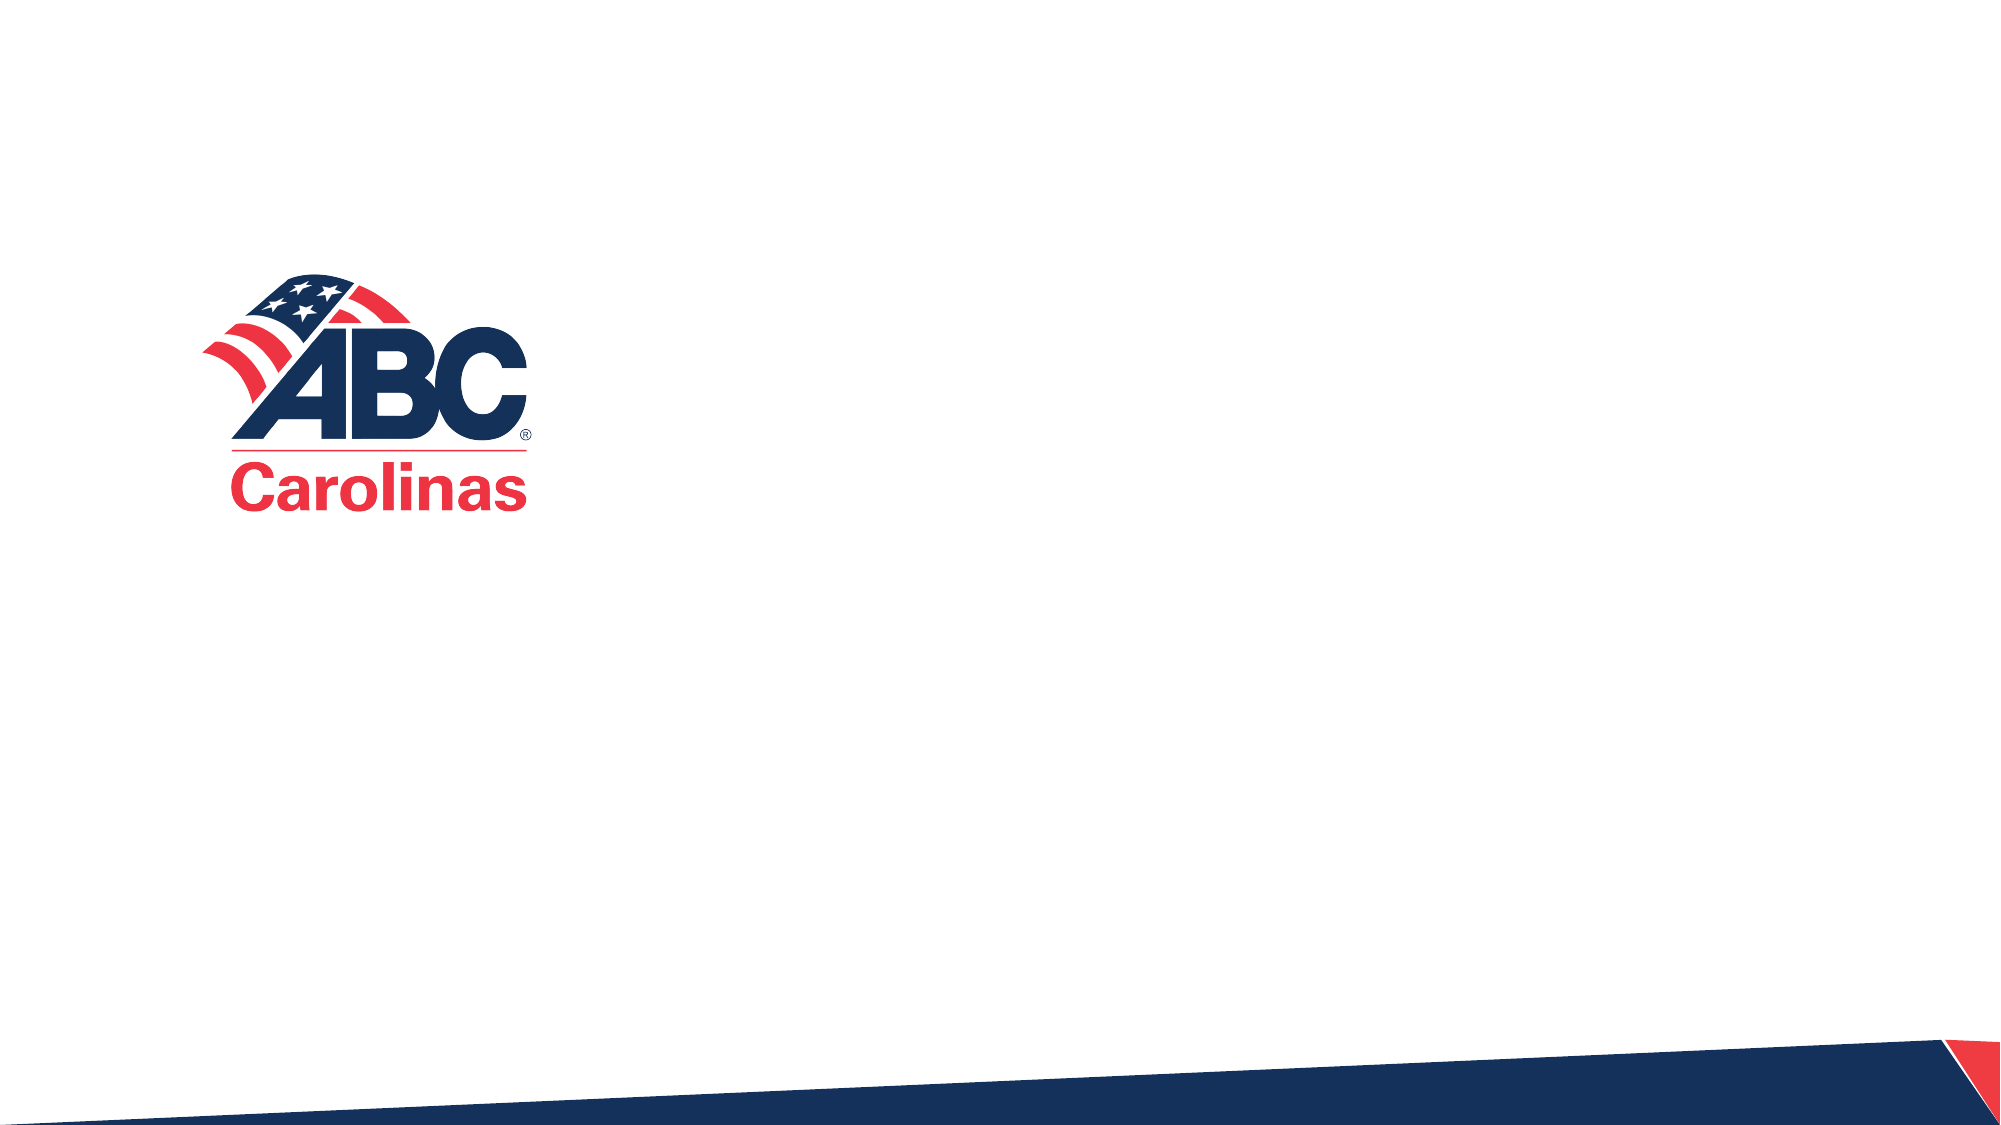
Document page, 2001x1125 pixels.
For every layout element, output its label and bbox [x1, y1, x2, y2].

picture [129, 227, 625, 571]
